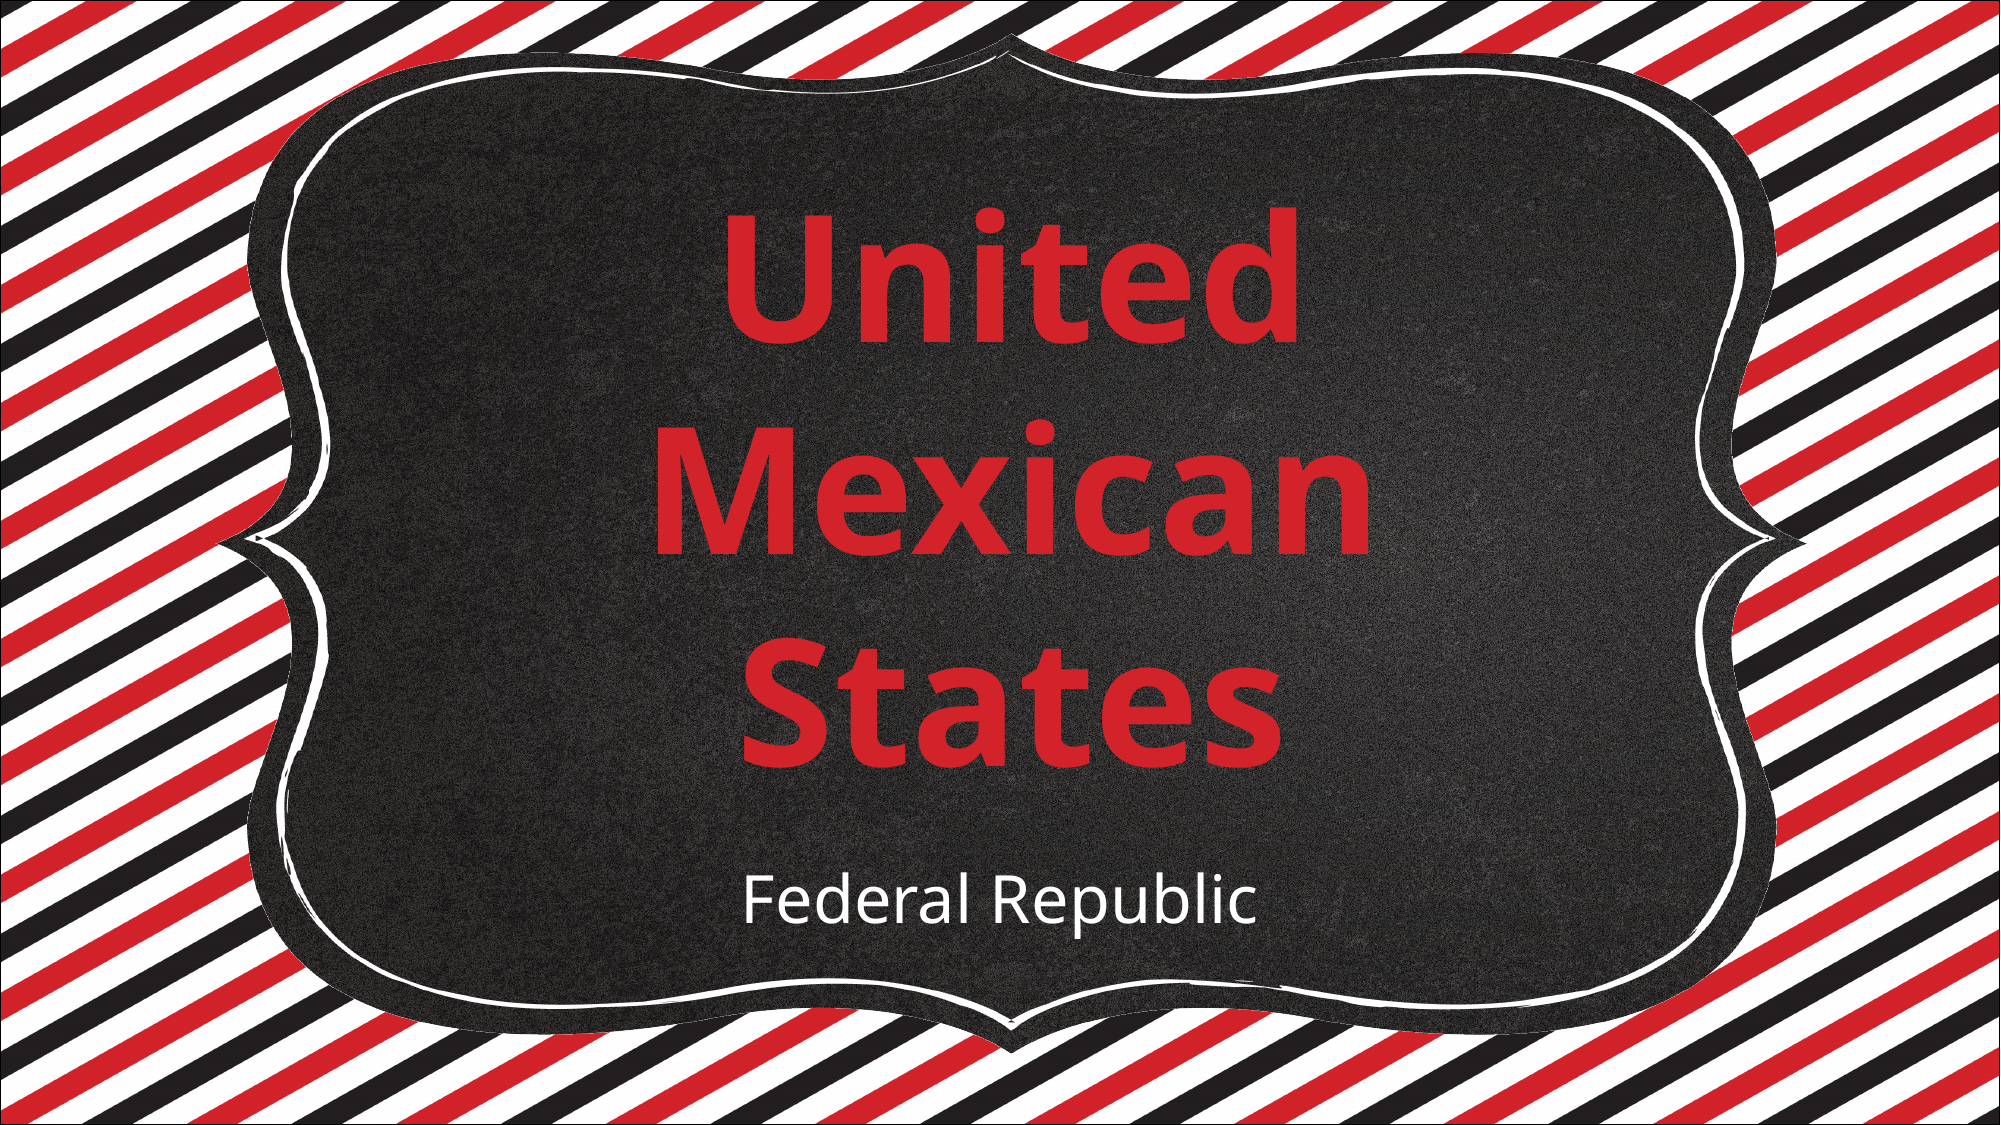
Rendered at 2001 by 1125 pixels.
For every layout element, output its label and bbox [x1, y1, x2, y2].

picture [215, 33, 1809, 1054]
text_box [0, 0, 2000, 1125]
